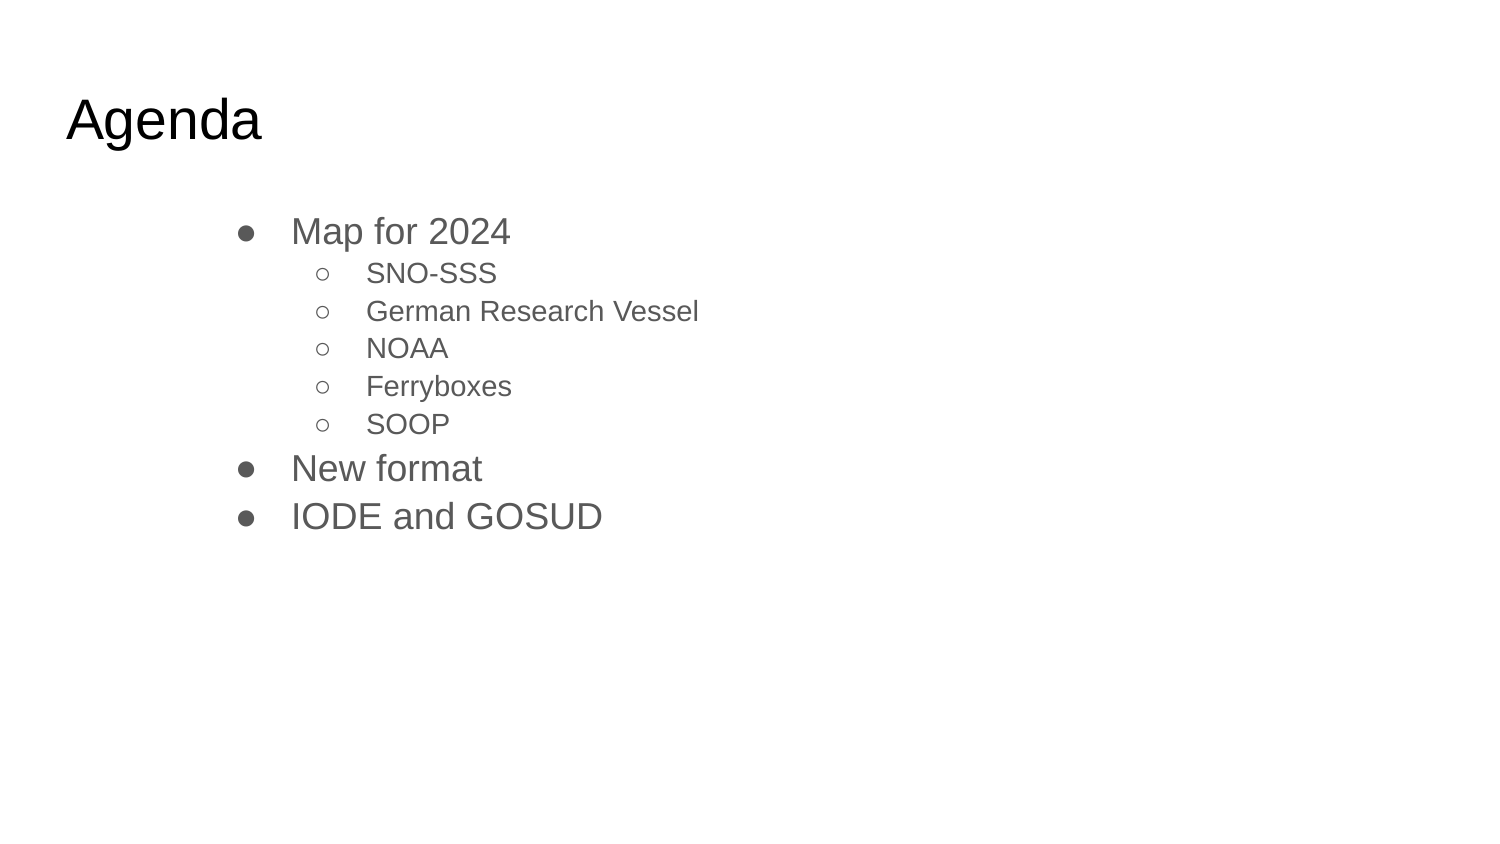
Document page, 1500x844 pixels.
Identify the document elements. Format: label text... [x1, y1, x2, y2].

list Map for 2024 SNO-SSS German Research Vessel NOAA Ferryboxes SOOP New format IODE and GOSUD [51, 189, 1449, 750]
title Agenda [51, 72, 1449, 167]
